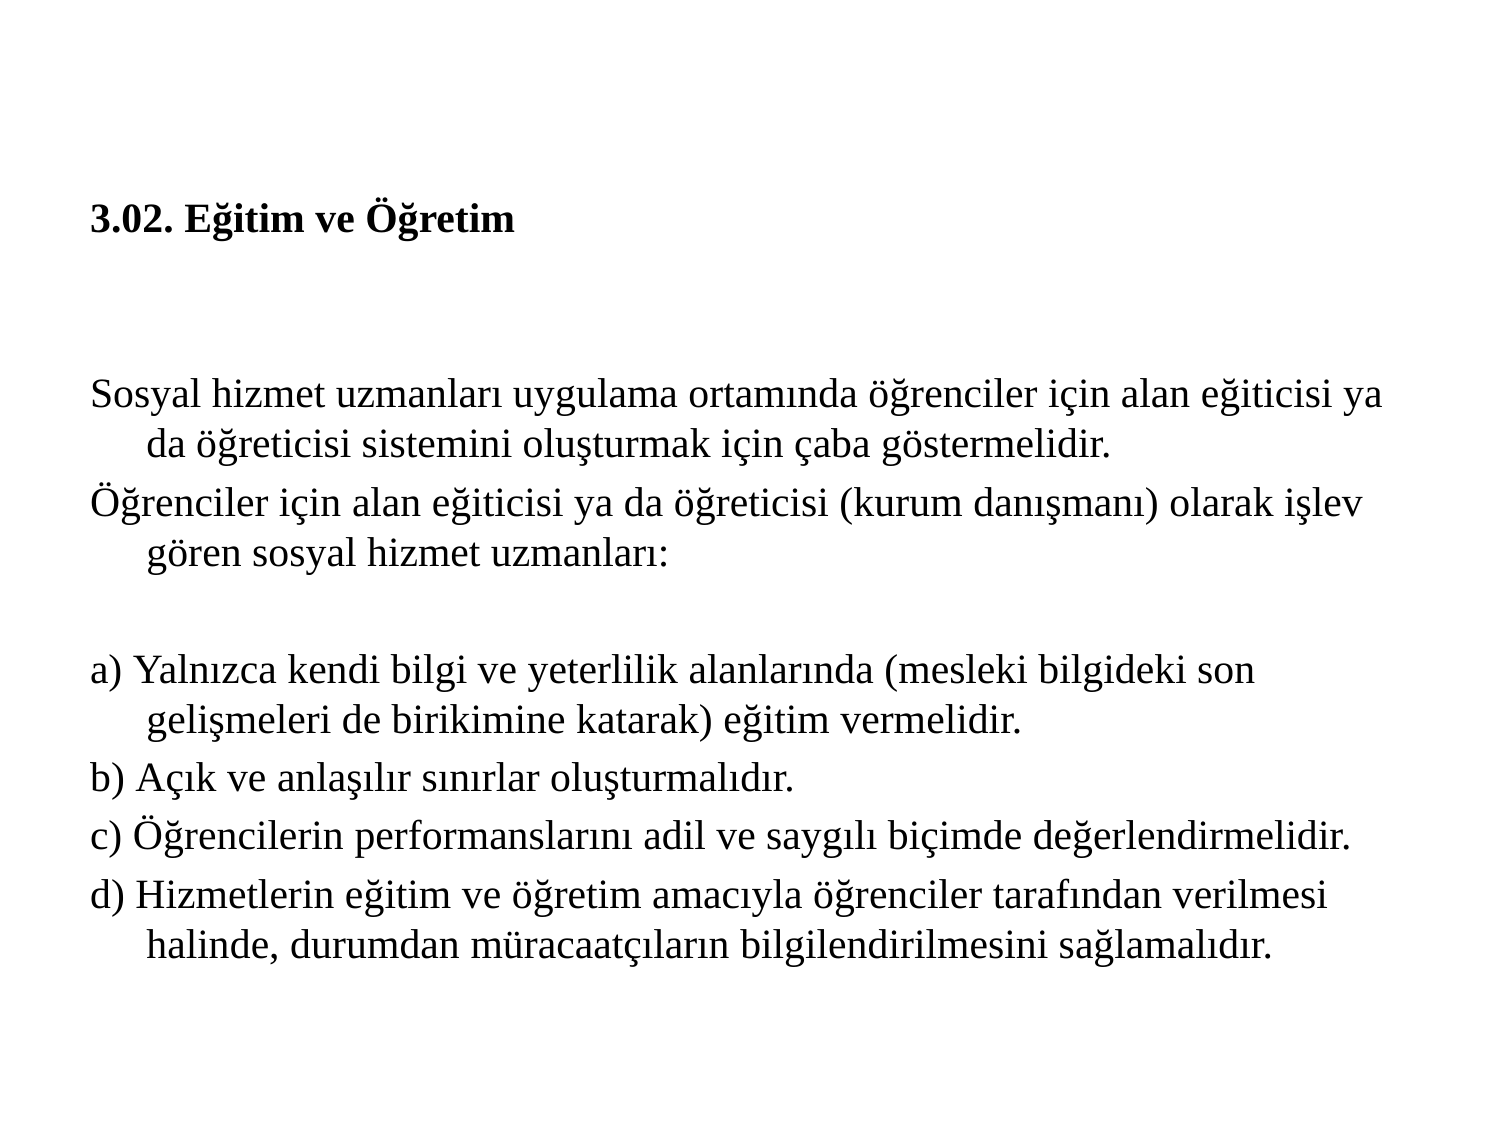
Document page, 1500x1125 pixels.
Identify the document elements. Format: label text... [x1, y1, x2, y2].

list 3.02. Eğitim ve Öğretim Sosyal hizmet uzmanları uygulama ortamında öğrenciler için alan eğiticisi ya da öğreticisi sistemini oluşturmak için çaba göstermelidir. Öğrenciler için alan eğiticisi ya da öğreticisi (kurum danışmanı) olarak işlev gören sosyal hizmet uzmanları: a) Yalnızca kendi bilgi ve yeterlilik alanlarında (mesleki bilgideki son gelişmeleri de birikimine katarak) eğitim vermelidir. b) Açık ve anlaşılır sınırlar oluşturmalıdır. c) Öğrencilerin performanslarını adil ve saygılı biçimde değerlendirmelidir. d) Hizmetlerin eğitim ve öğretim amacıyla öğrenciler tarafından verilmesi halinde, durumdan müracaatçıların bilgilendirilmesini sağlamalıdır. [75, 66, 1425, 1005]
